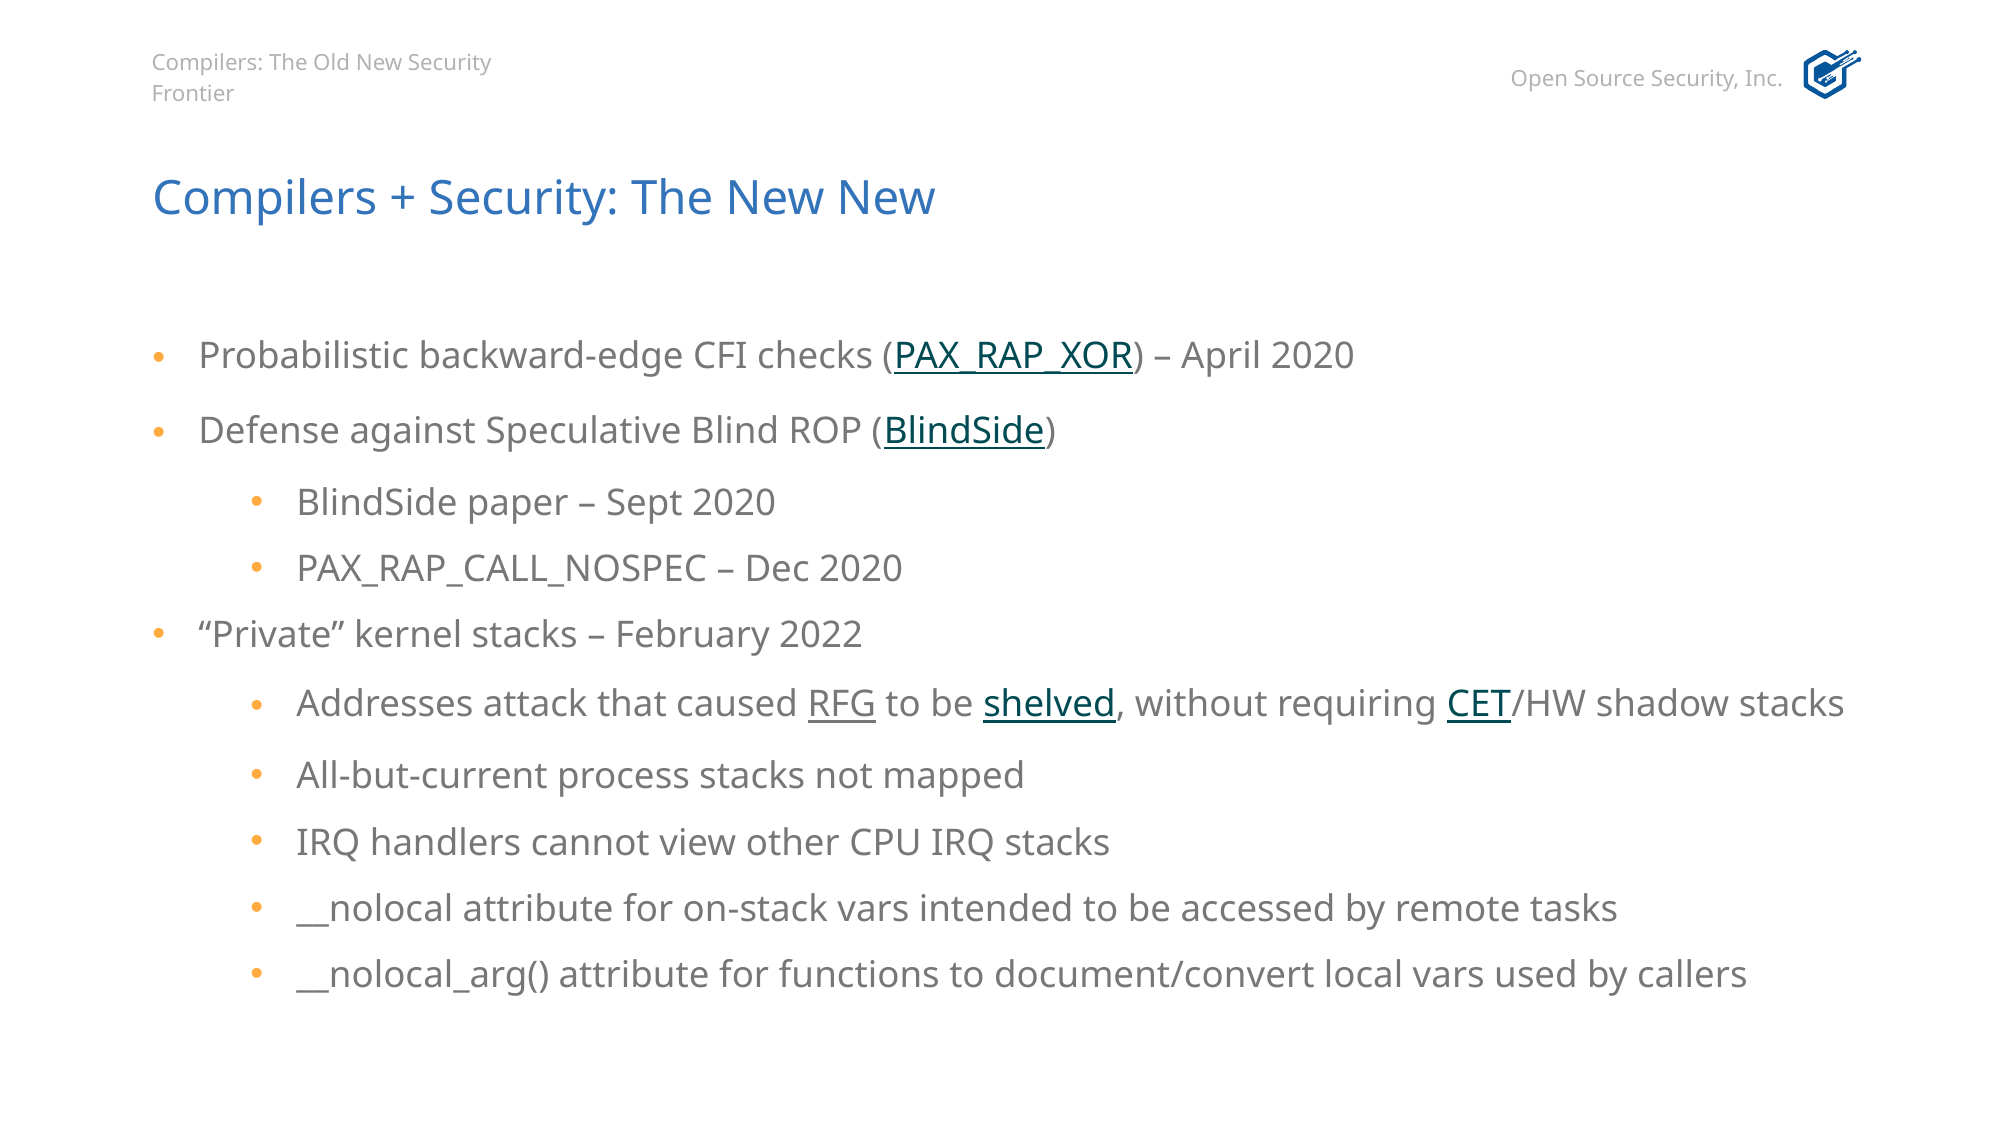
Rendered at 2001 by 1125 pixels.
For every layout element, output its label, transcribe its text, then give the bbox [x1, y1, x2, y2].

list Probabilistic backward-edge CFI checks (PAX_RAP_XOR) – April 2020 Defense against Speculative Blind ROP (BlindSide) BlindSide paper – Sept 2020 PAX_RAP_CALL_NOSPEC – Dec 2020 “Private” kernel stacks – February 2022 Addresses attack that caused RFG to be shelved, without requiring CET/HW shadow stacks All-but-current process stacks not mapped IRQ handlers cannot view other CPU IRQ stacks __nolocal attribute for on-stack vars intended to be accessed by remote tasks __nolocal_arg() attribute for functions to document/convert local vars used by callers [137, 299, 1863, 1014]
picture [1803, 50, 1862, 99]
title Compilers + Security: The New New [137, 159, 1863, 232]
